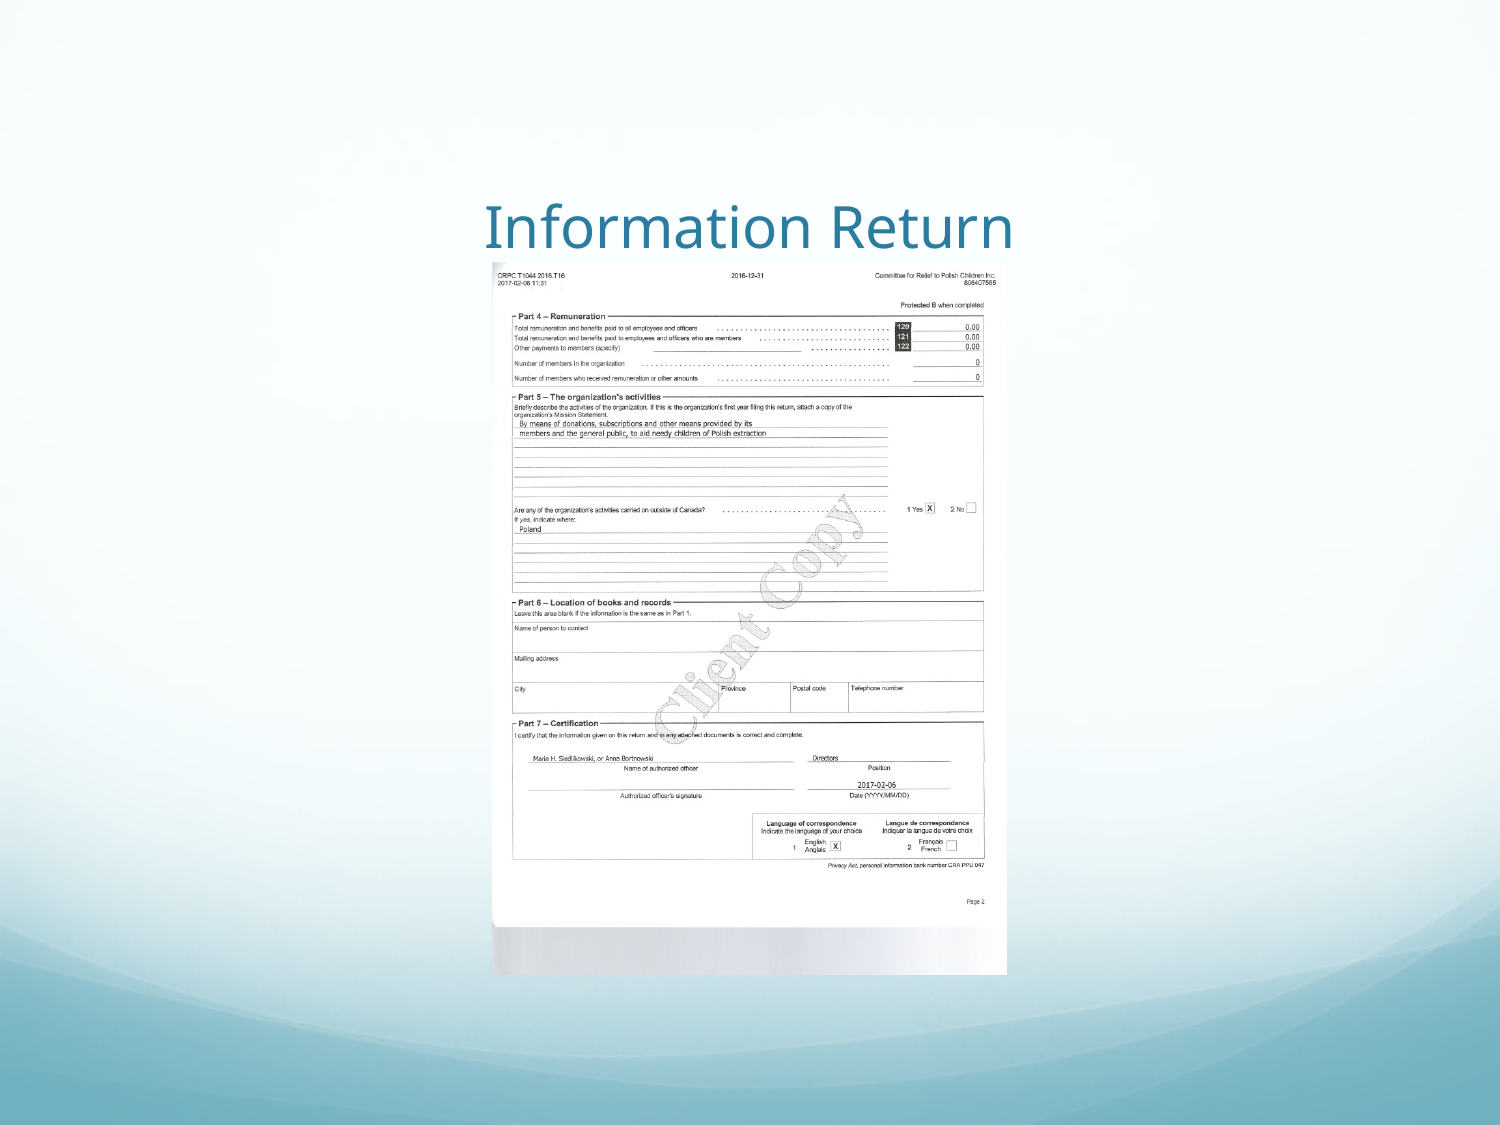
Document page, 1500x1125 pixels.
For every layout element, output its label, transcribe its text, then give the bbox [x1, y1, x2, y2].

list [492, 261, 1008, 976]
title Information Return [90, 47, 1410, 268]
